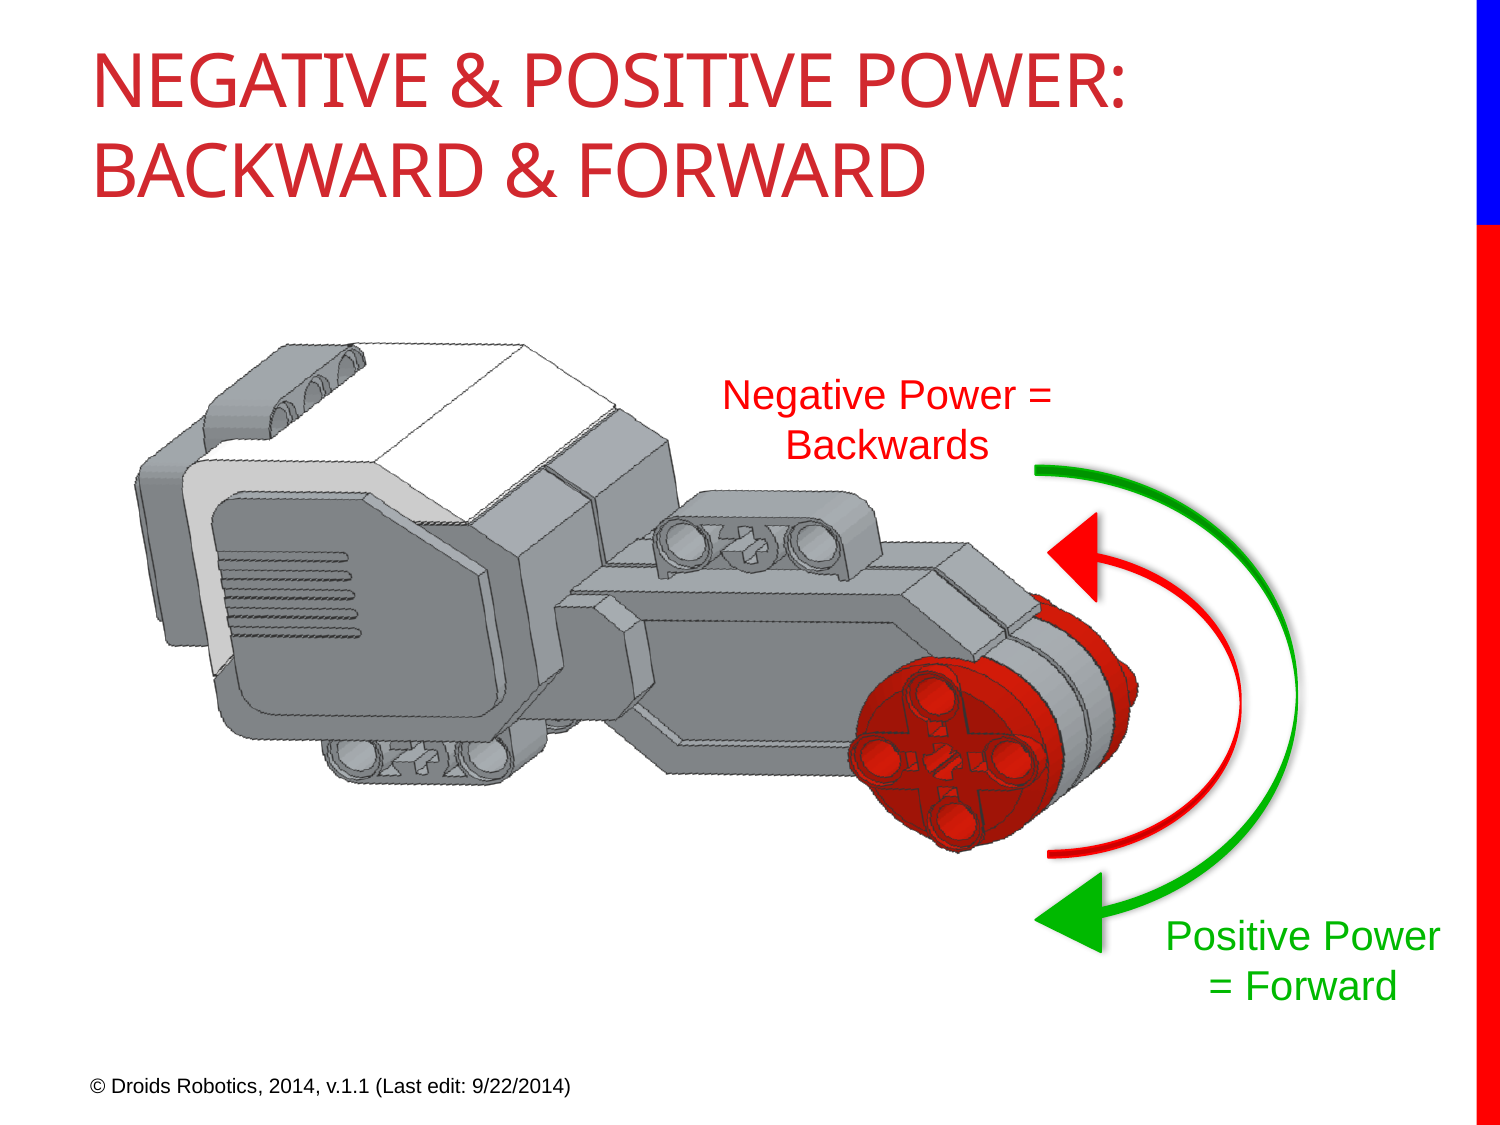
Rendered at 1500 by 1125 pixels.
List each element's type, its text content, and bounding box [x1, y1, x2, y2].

text_box Positive Power = Forward [1148, 901, 1459, 1016]
text_box [1034, 478, 1299, 954]
picture [115, 213, 1161, 978]
title NEGATIVE & POSITIVE POWER: BACKWARD & FORWARD [75, 25, 1428, 250]
text_box [1127, 561, 1242, 846]
footer © Droids Robotics, 2014, v.1.1 (Last edit: 9/22/2014) [75, 1065, 638, 1112]
